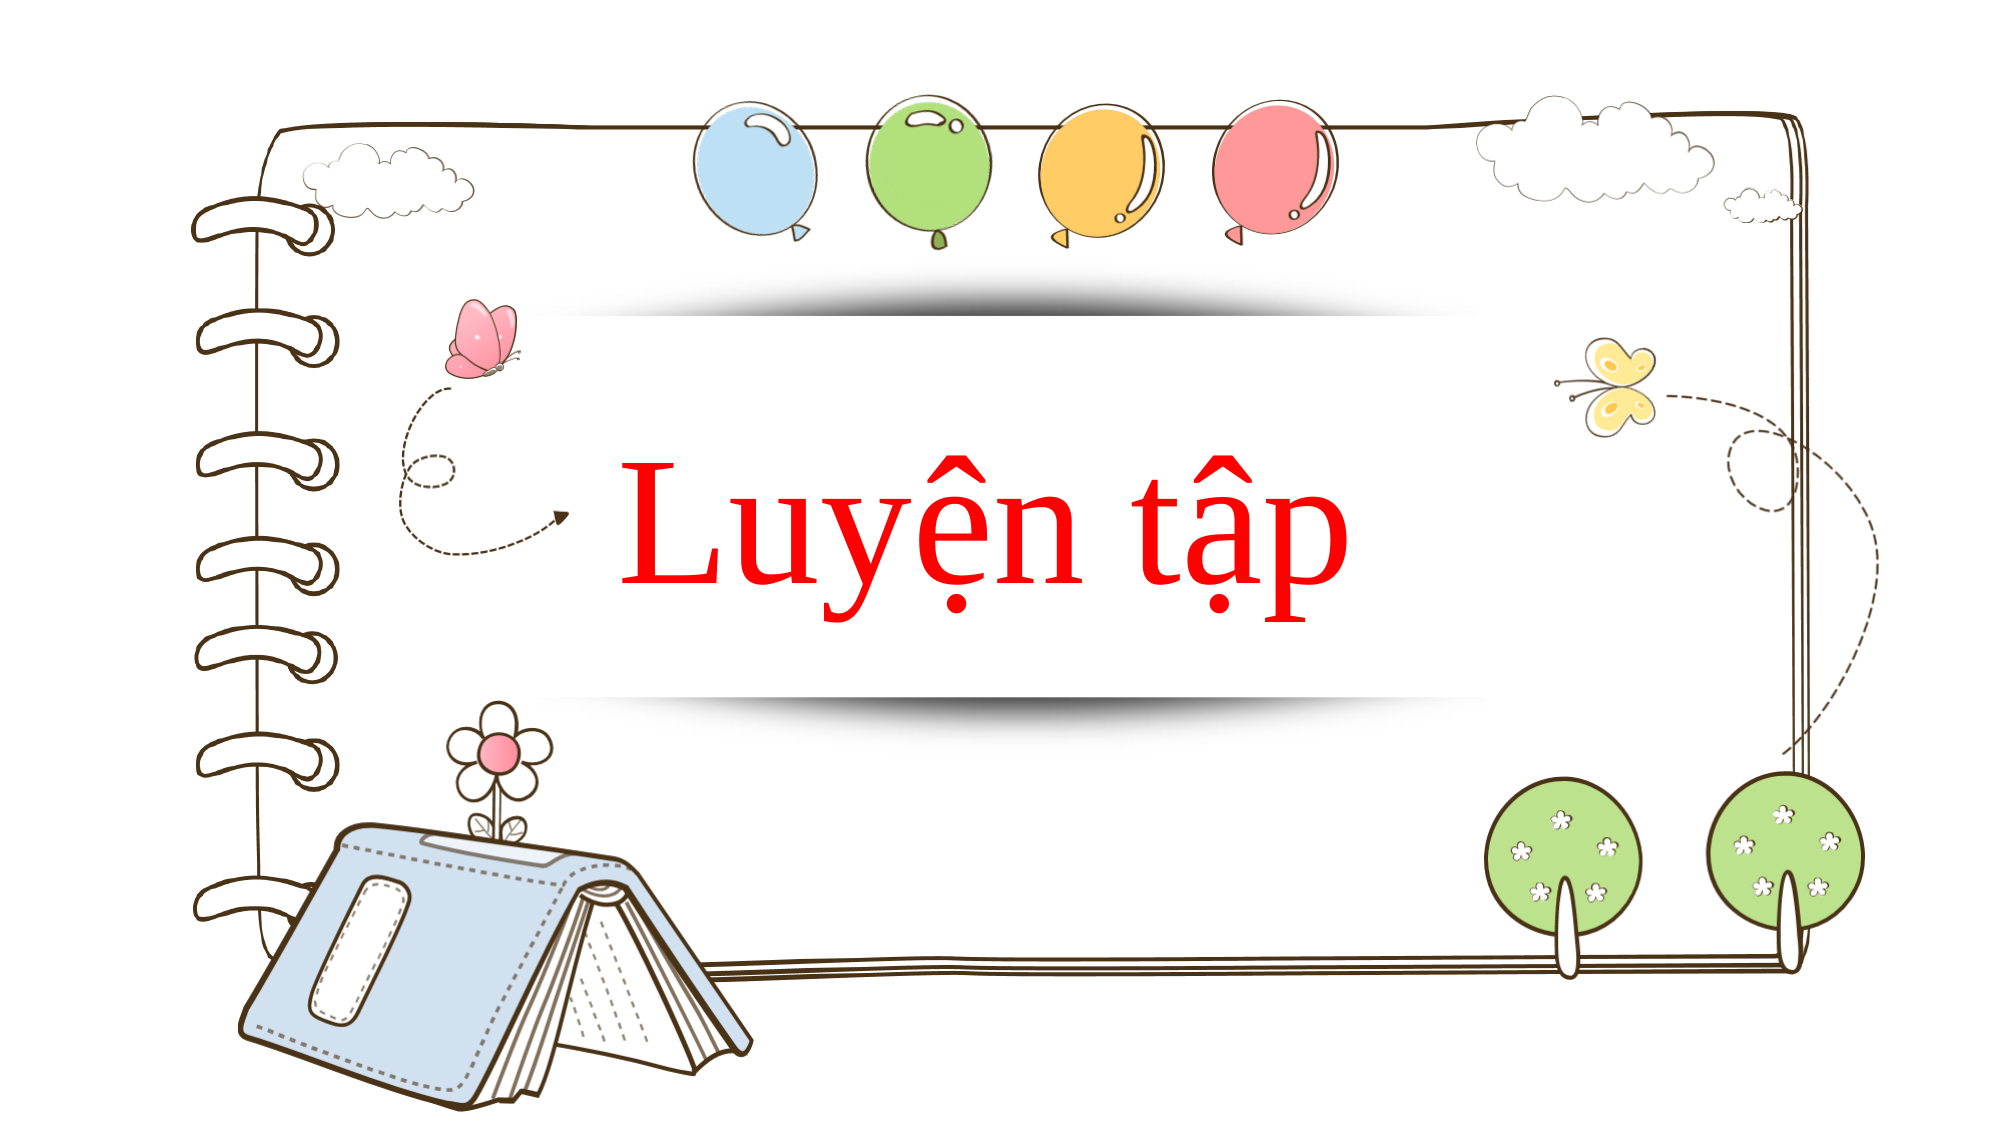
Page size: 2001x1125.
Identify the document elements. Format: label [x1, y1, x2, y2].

picture [1038, 103, 1165, 249]
picture [1538, 315, 1953, 761]
text_box [190, 110, 982, 983]
picture [851, 0, 1041, 1125]
picture [399, 387, 569, 556]
picture [682, 90, 830, 257]
picture [445, 299, 521, 379]
picture [238, 700, 755, 1112]
picture [1484, 771, 1865, 980]
text_box [1029, 110, 1810, 983]
picture [294, 134, 495, 229]
picture [1473, 92, 1837, 223]
picture [1212, 99, 1339, 246]
